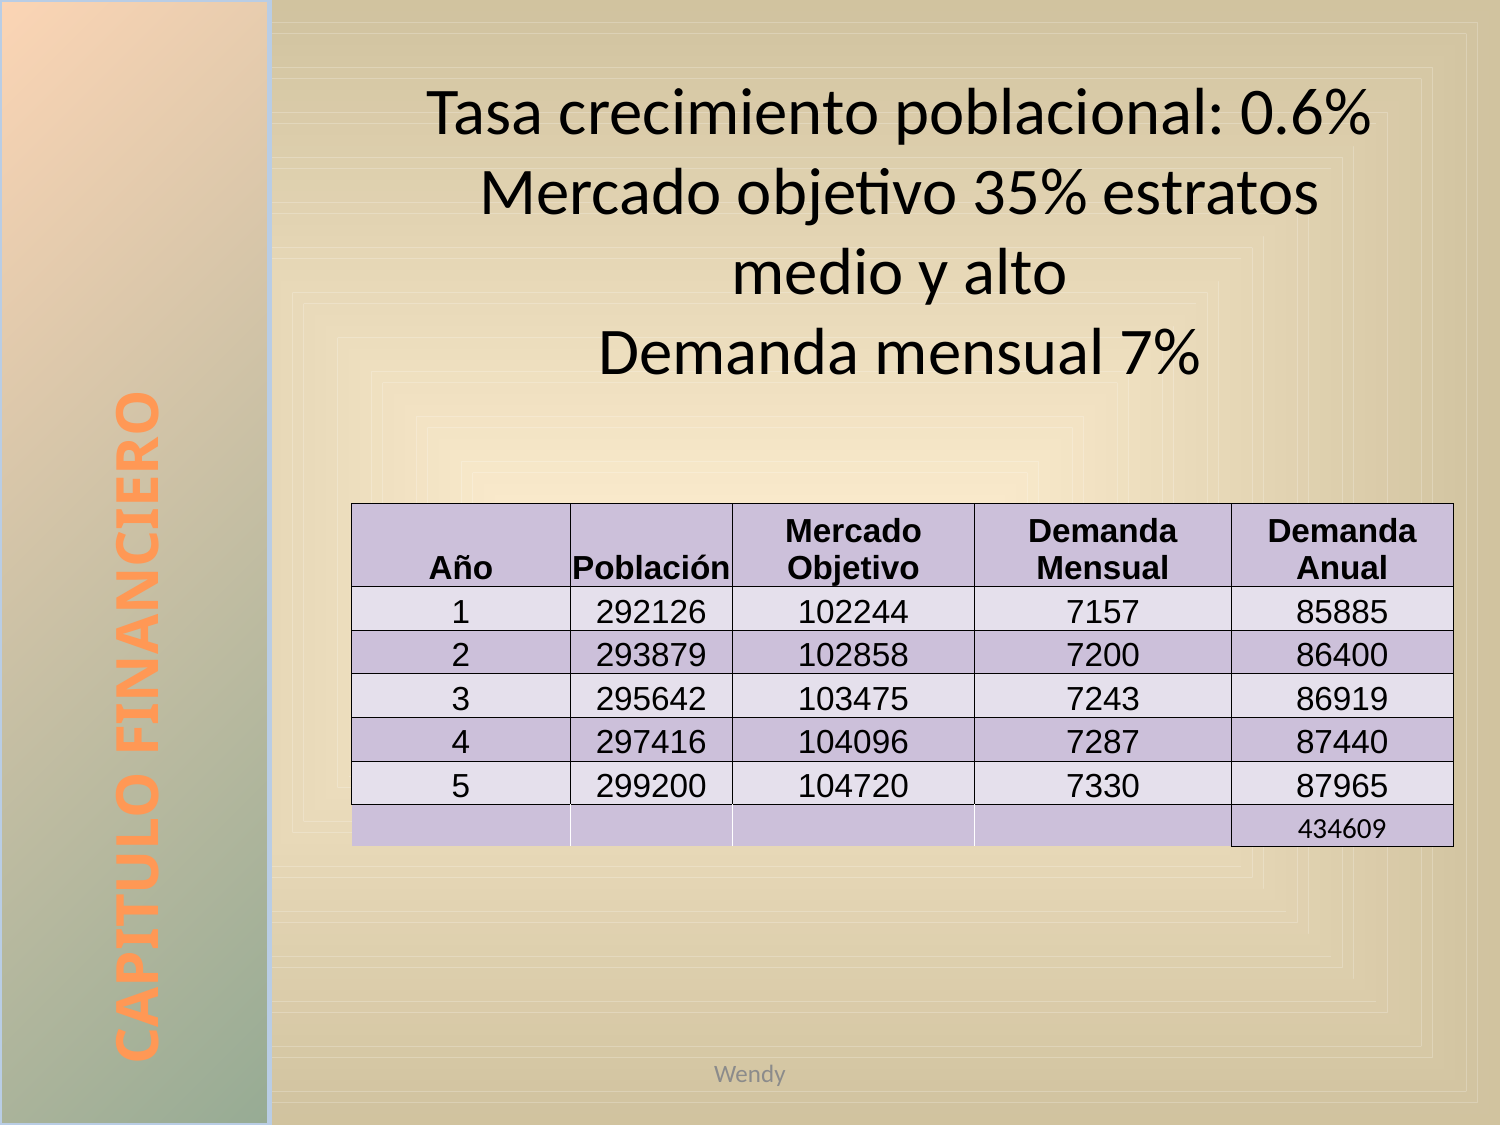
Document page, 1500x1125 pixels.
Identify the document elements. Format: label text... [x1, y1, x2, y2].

table_cell 2 [352, 631, 570, 673]
table_cell 87965 [1232, 762, 1453, 804]
table_cell [975, 805, 1231, 846]
table_cell 86400 [1232, 631, 1453, 673]
table_cell 85885 [1232, 587, 1453, 630]
table_cell [733, 805, 974, 846]
table_cell [571, 805, 732, 846]
table_cell 293879 [571, 631, 732, 673]
table_cell 104720 [733, 762, 974, 804]
table_cell 7287 [975, 718, 1231, 761]
table_cell 7157 [975, 587, 1231, 630]
table_header Demanda Mensual [975, 504, 1231, 586]
table_cell 102244 [733, 587, 974, 630]
table_cell 4 [352, 718, 570, 761]
table_cell 7243 [975, 674, 1231, 717]
table_cell 1 [352, 587, 570, 630]
table_cell 104096 [733, 718, 974, 761]
title Tasa crecimiento poblacional: 0.6% Mercado objetivo 35% estratos medio y alto Demanda mensual 7% [374, 44, 1426, 411]
table_cell 86919 [1232, 674, 1453, 717]
table_cell 3 [352, 674, 570, 717]
table_cell 295642 [571, 674, 732, 717]
table_header Mercado Objetivo [733, 504, 974, 586]
table_cell 292126 [571, 587, 732, 630]
table_cell 434609 [1232, 805, 1453, 846]
table_header Año [352, 504, 570, 586]
table_header Población [571, 504, 732, 586]
table_cell 5 [352, 762, 570, 804]
footer Wendy [512, 1042, 988, 1103]
table_cell 87440 [1232, 718, 1453, 761]
table_cell 102858 [733, 631, 974, 673]
table_header Demanda Anual [1232, 504, 1453, 586]
table_cell 7200 [975, 631, 1231, 673]
table_cell 299200 [571, 762, 732, 804]
table_cell 103475 [733, 674, 974, 717]
table_cell 7330 [975, 762, 1231, 804]
table_cell 297416 [571, 718, 732, 761]
text_box CAPITULO FINANCIERO [0, 0, 272, 1125]
table_cell [352, 805, 570, 846]
